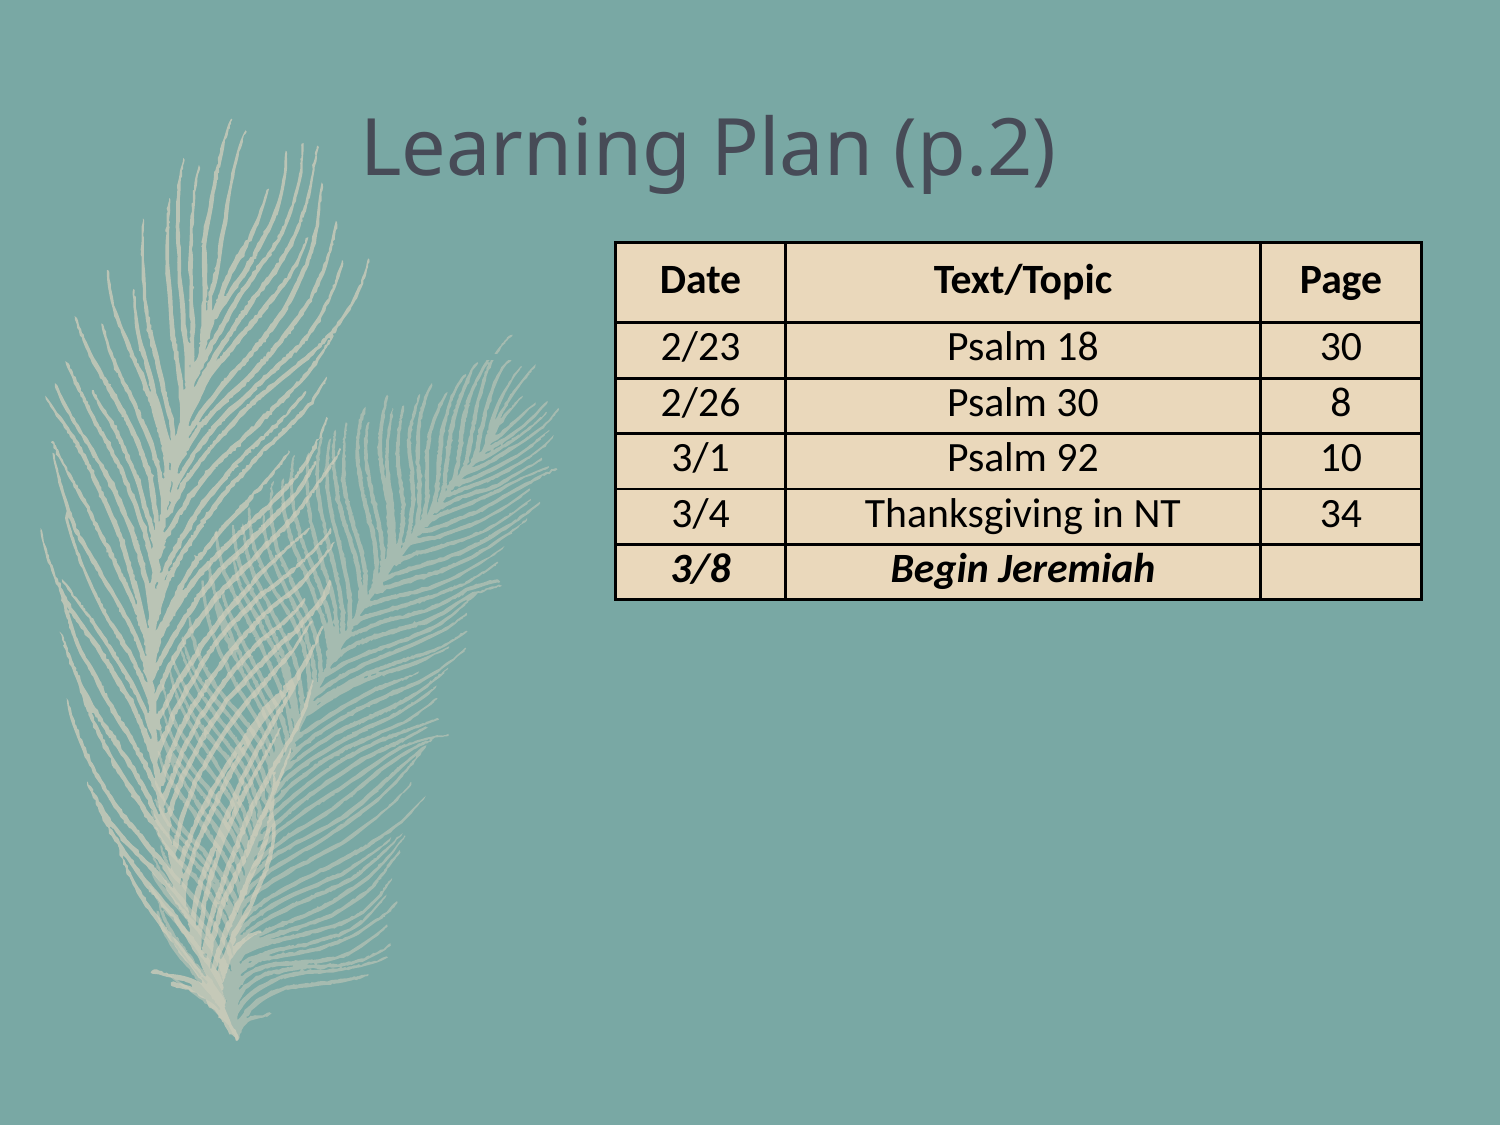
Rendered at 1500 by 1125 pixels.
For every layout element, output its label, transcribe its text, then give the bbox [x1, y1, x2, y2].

table_header Date [617, 244, 784, 321]
table_header Text/Topic [787, 244, 1259, 321]
table_cell [1262, 546, 1420, 598]
table_cell 10 [1262, 435, 1420, 488]
table_cell 3/8 [617, 546, 784, 598]
table_header Page [1262, 244, 1420, 321]
table_cell 8 [1262, 380, 1420, 432]
table_cell Begin Jeremiah [787, 546, 1259, 598]
table_cell Psalm 18 [787, 324, 1259, 377]
table_cell 2/23 [617, 324, 784, 377]
table_cell 3/1 [617, 435, 784, 488]
table_cell 2/26 [617, 380, 784, 432]
table_cell Thanksgiving in NT [787, 490, 1259, 543]
table_cell Psalm 30 [787, 380, 1259, 432]
table_cell 34 [1262, 490, 1420, 543]
title Learning Plan (p.2) [345, 93, 1440, 350]
table_cell 3/4 [617, 490, 784, 543]
table_cell Psalm 92 [787, 435, 1259, 488]
table_cell 30 [1262, 324, 1420, 377]
